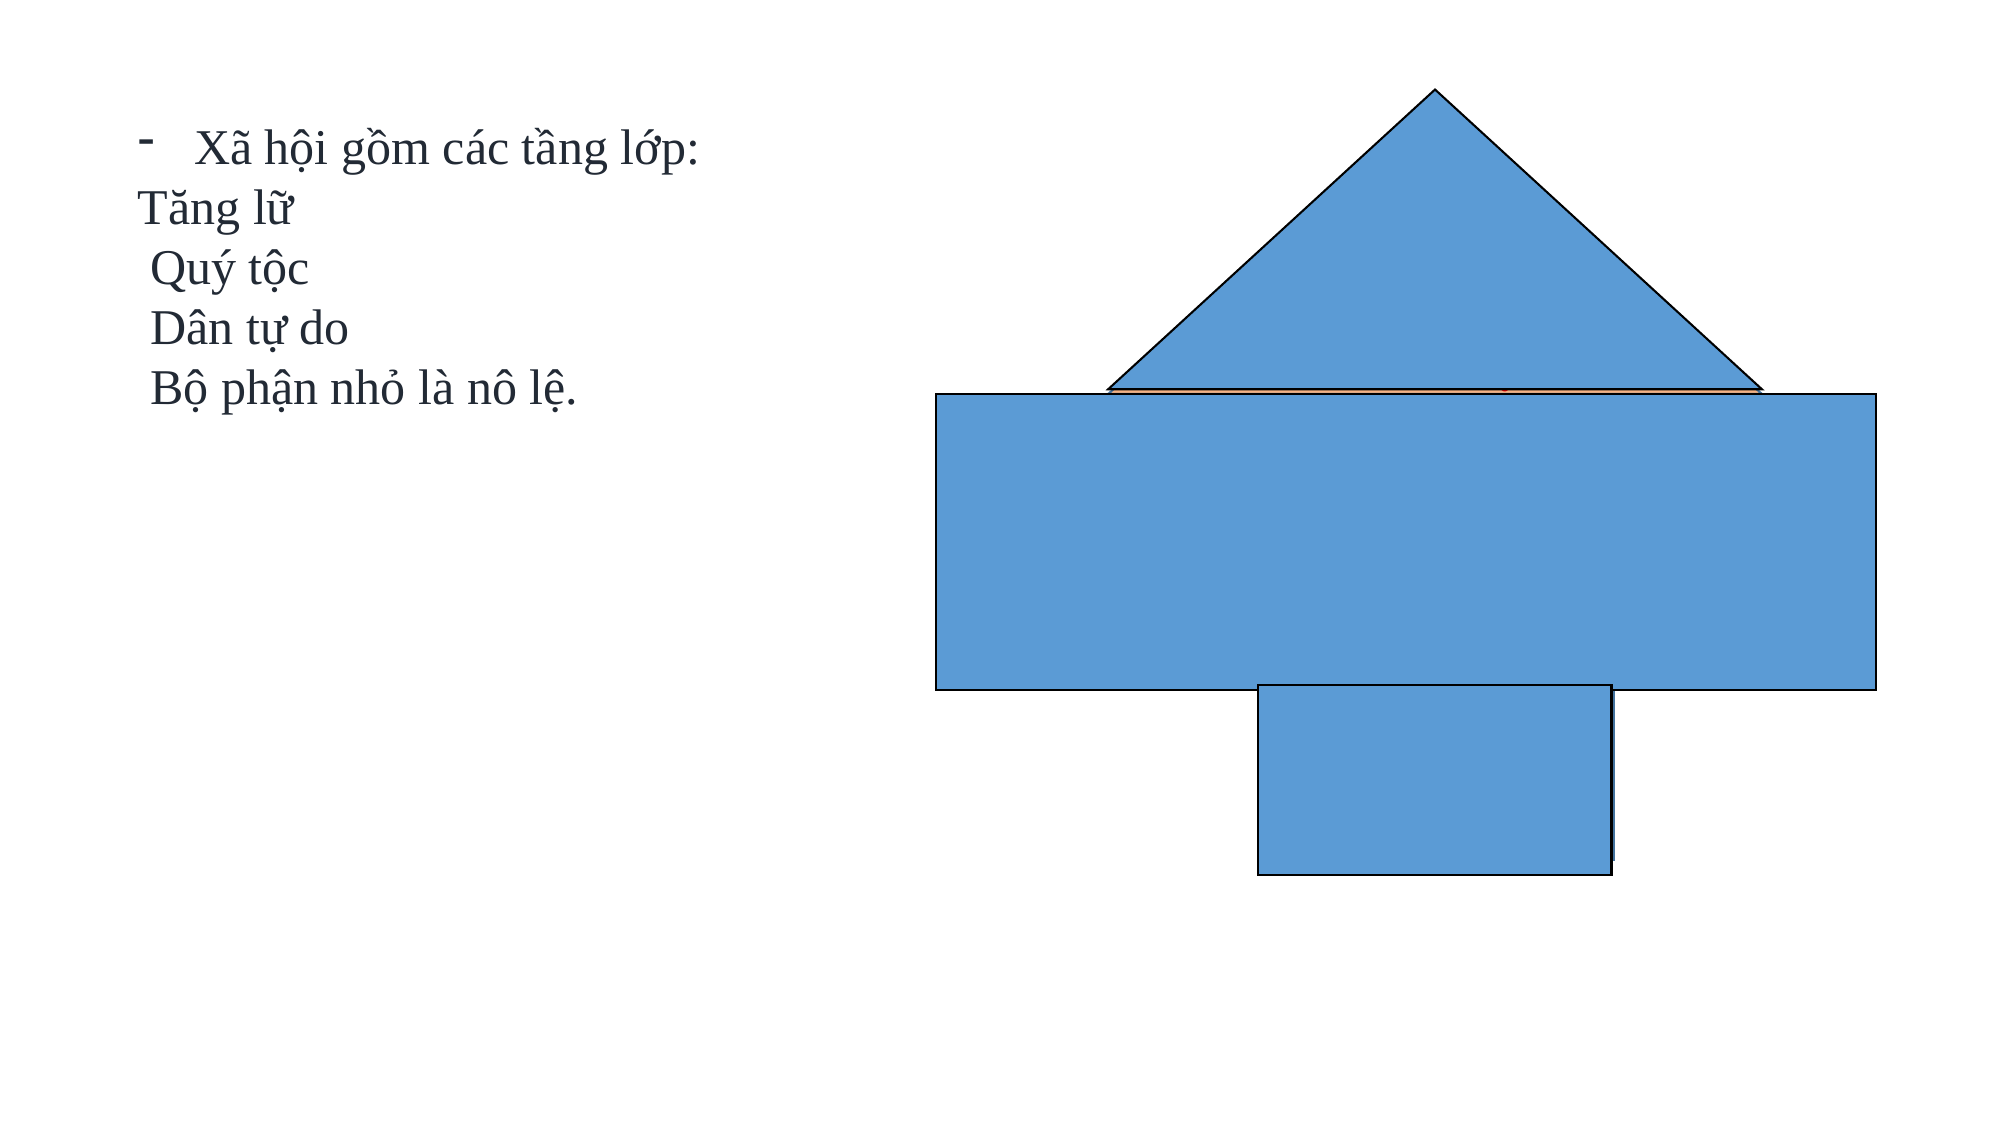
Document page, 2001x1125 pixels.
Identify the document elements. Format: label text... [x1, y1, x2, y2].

text_box [935, 393, 1877, 691]
text_box [1257, 684, 1613, 876]
text_box Xã hội gồm các tầng lớp: Tăng lữ Quý tộc Dân tự do Bộ phận nhỏ là nô lệ. [123, 107, 750, 422]
text_box [1105, 88, 1765, 391]
